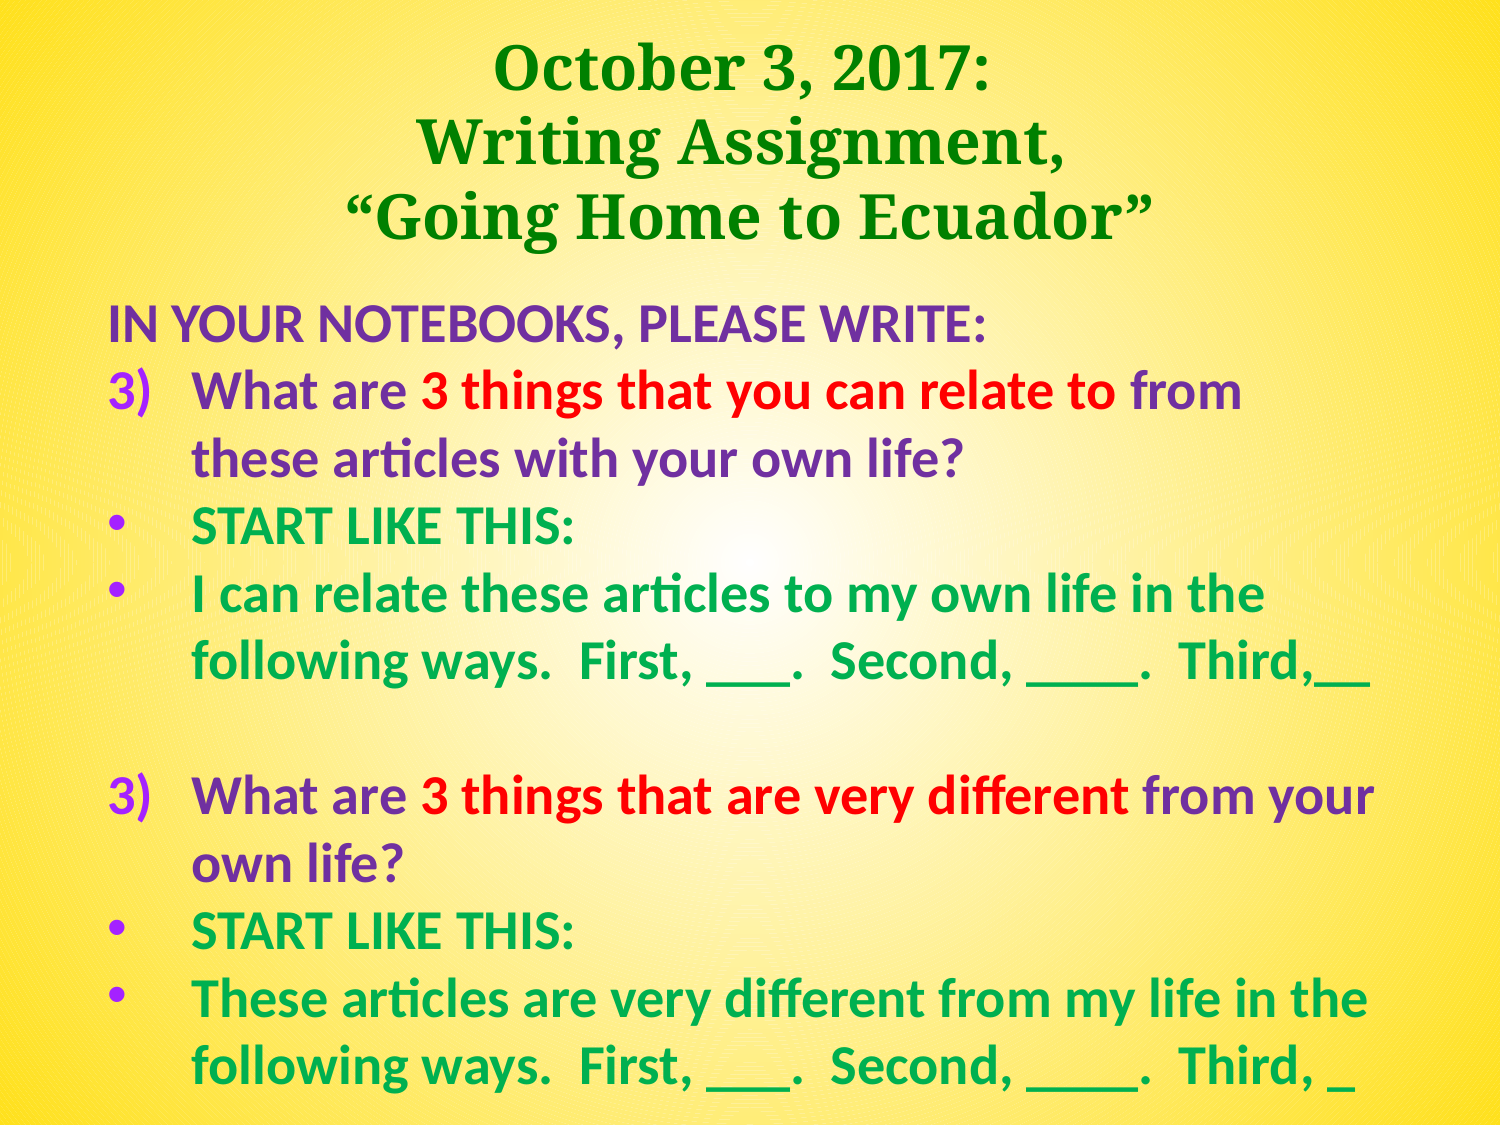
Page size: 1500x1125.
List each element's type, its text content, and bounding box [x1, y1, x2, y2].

text_box IN YOUR NOTEBOOKS, PLEASE WRITE: What are 3 things that you can relate to from these articles with your own life? START LIKE THIS: I can relate these articles to my own life in the following ways. First, ___. Second, ____. Third,__ What are 3 things that are very different from your own life? START LIKE THIS: These articles are very different from my life in the following ways. First, ___. Second, ____. Third, _ [92, 278, 1398, 1104]
text_box October 3, 2017: Writing Assignment, “Going Home to Ecuador” [15, 20, 1485, 260]
